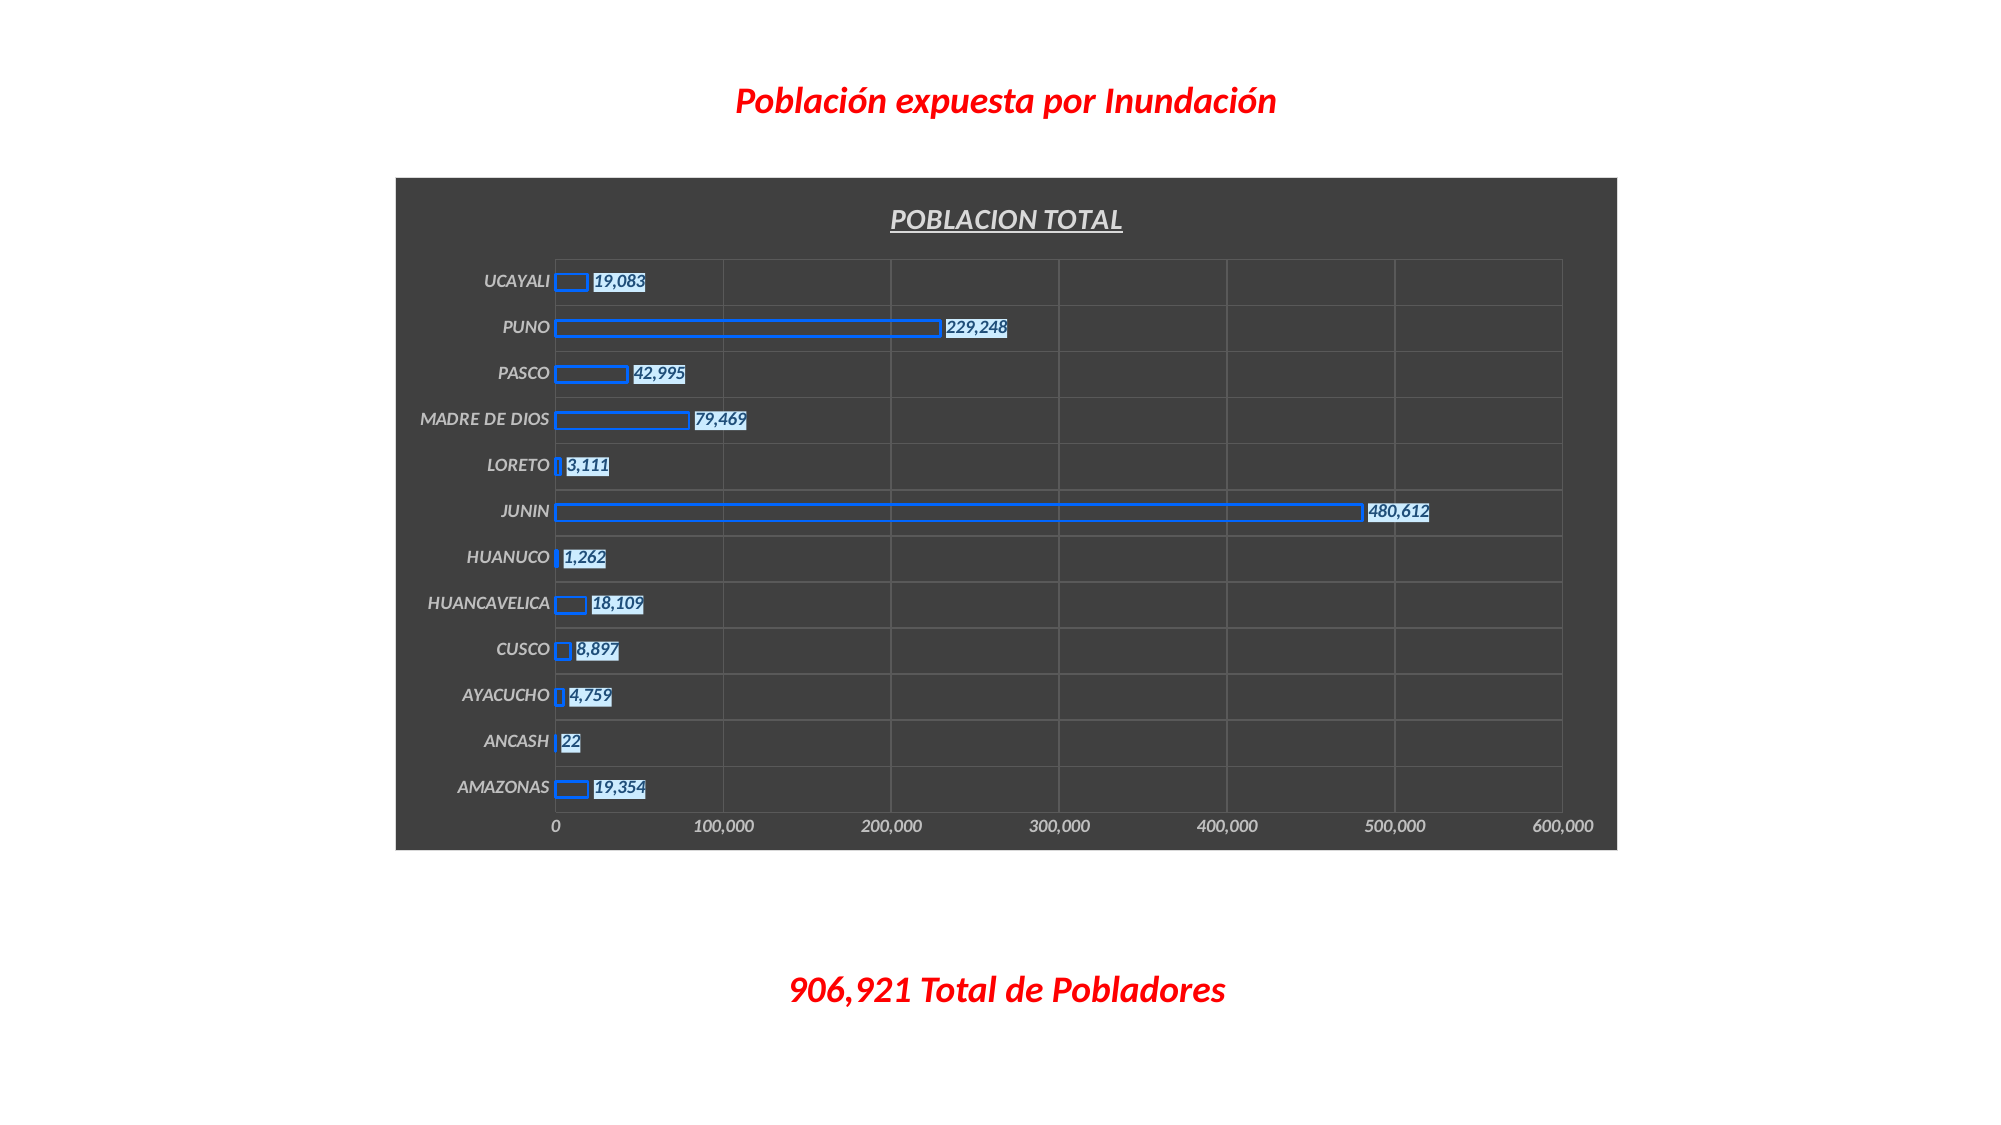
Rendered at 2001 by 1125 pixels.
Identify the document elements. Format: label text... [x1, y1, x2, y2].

chart [394, 176, 1619, 852]
text_box Población expuesta por Inundación [720, 69, 1293, 129]
text_box 906,921 Total de Pobladores [754, 958, 1259, 1018]
